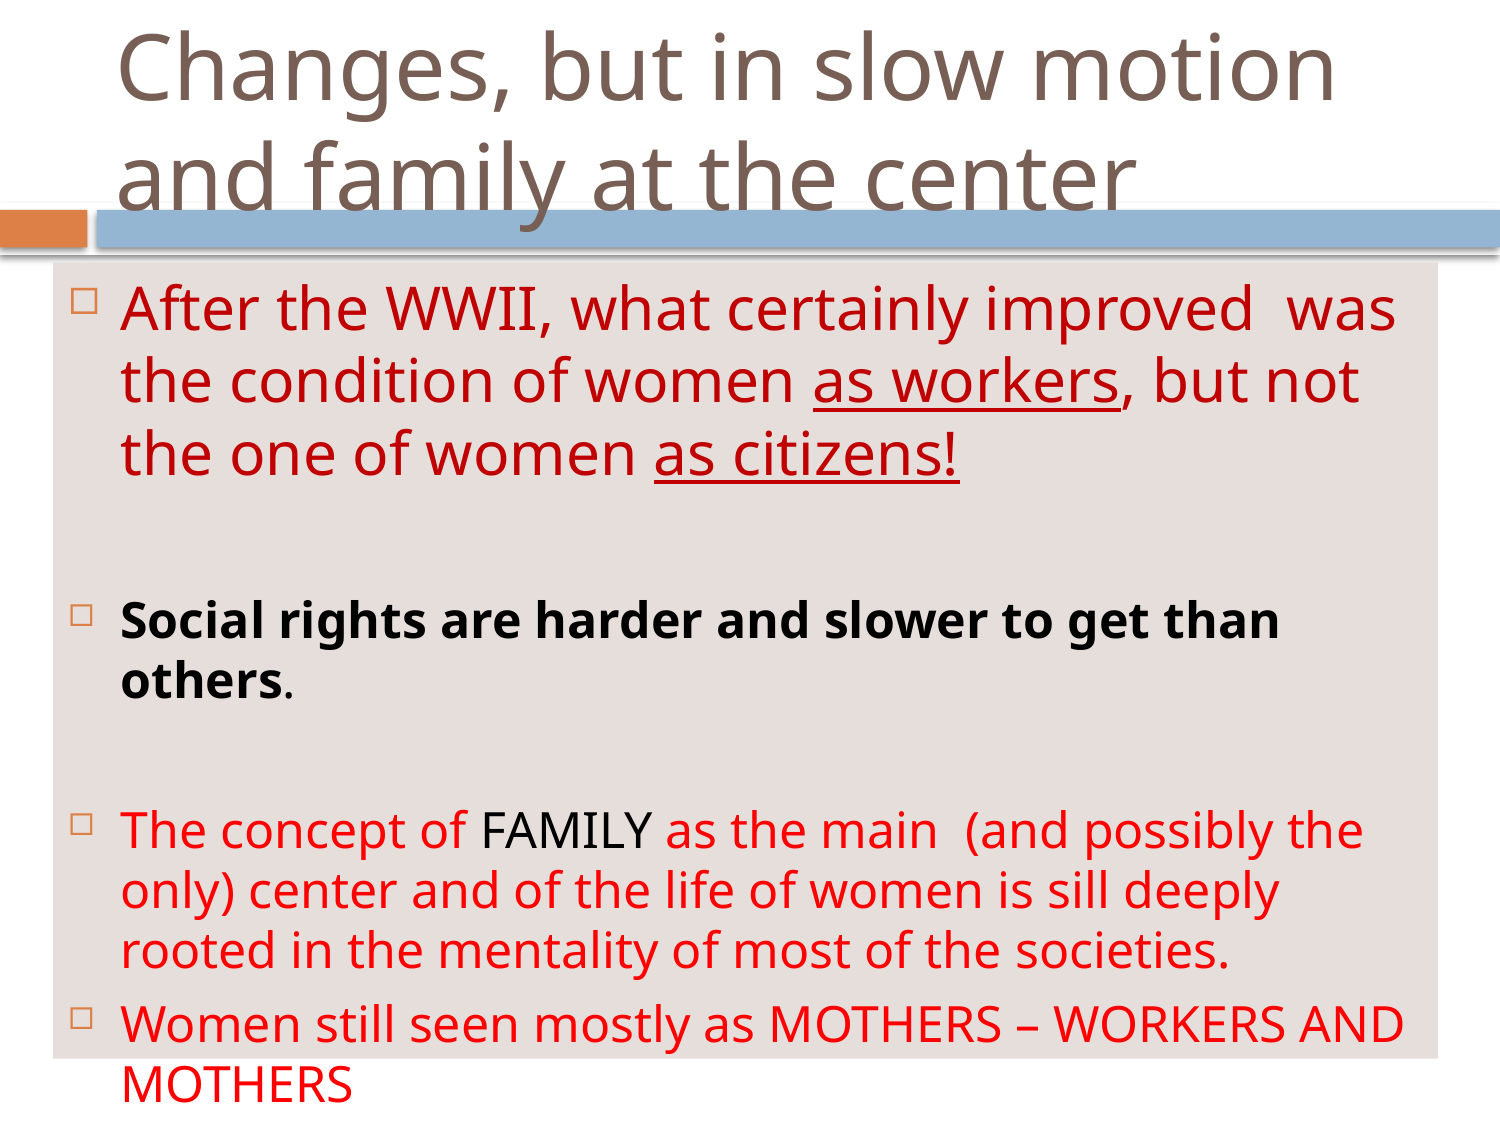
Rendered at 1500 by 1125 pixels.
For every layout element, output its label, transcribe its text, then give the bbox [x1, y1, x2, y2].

title Changes, but in slow motion and family at the center [100, 37, 1439, 201]
list After the WWII, what certainly improved was the condition of women as workers, but not the one of women as citizens! Social rights are harder and slower to get than others. The concept of FAMILY as the main (and possibly the only) center and of the life of women is sill deeply rooted in the mentality of most of the societies. Women still seen mostly as MOTHERS – WORKERS AND MOTHERS [52, 262, 1439, 1059]
